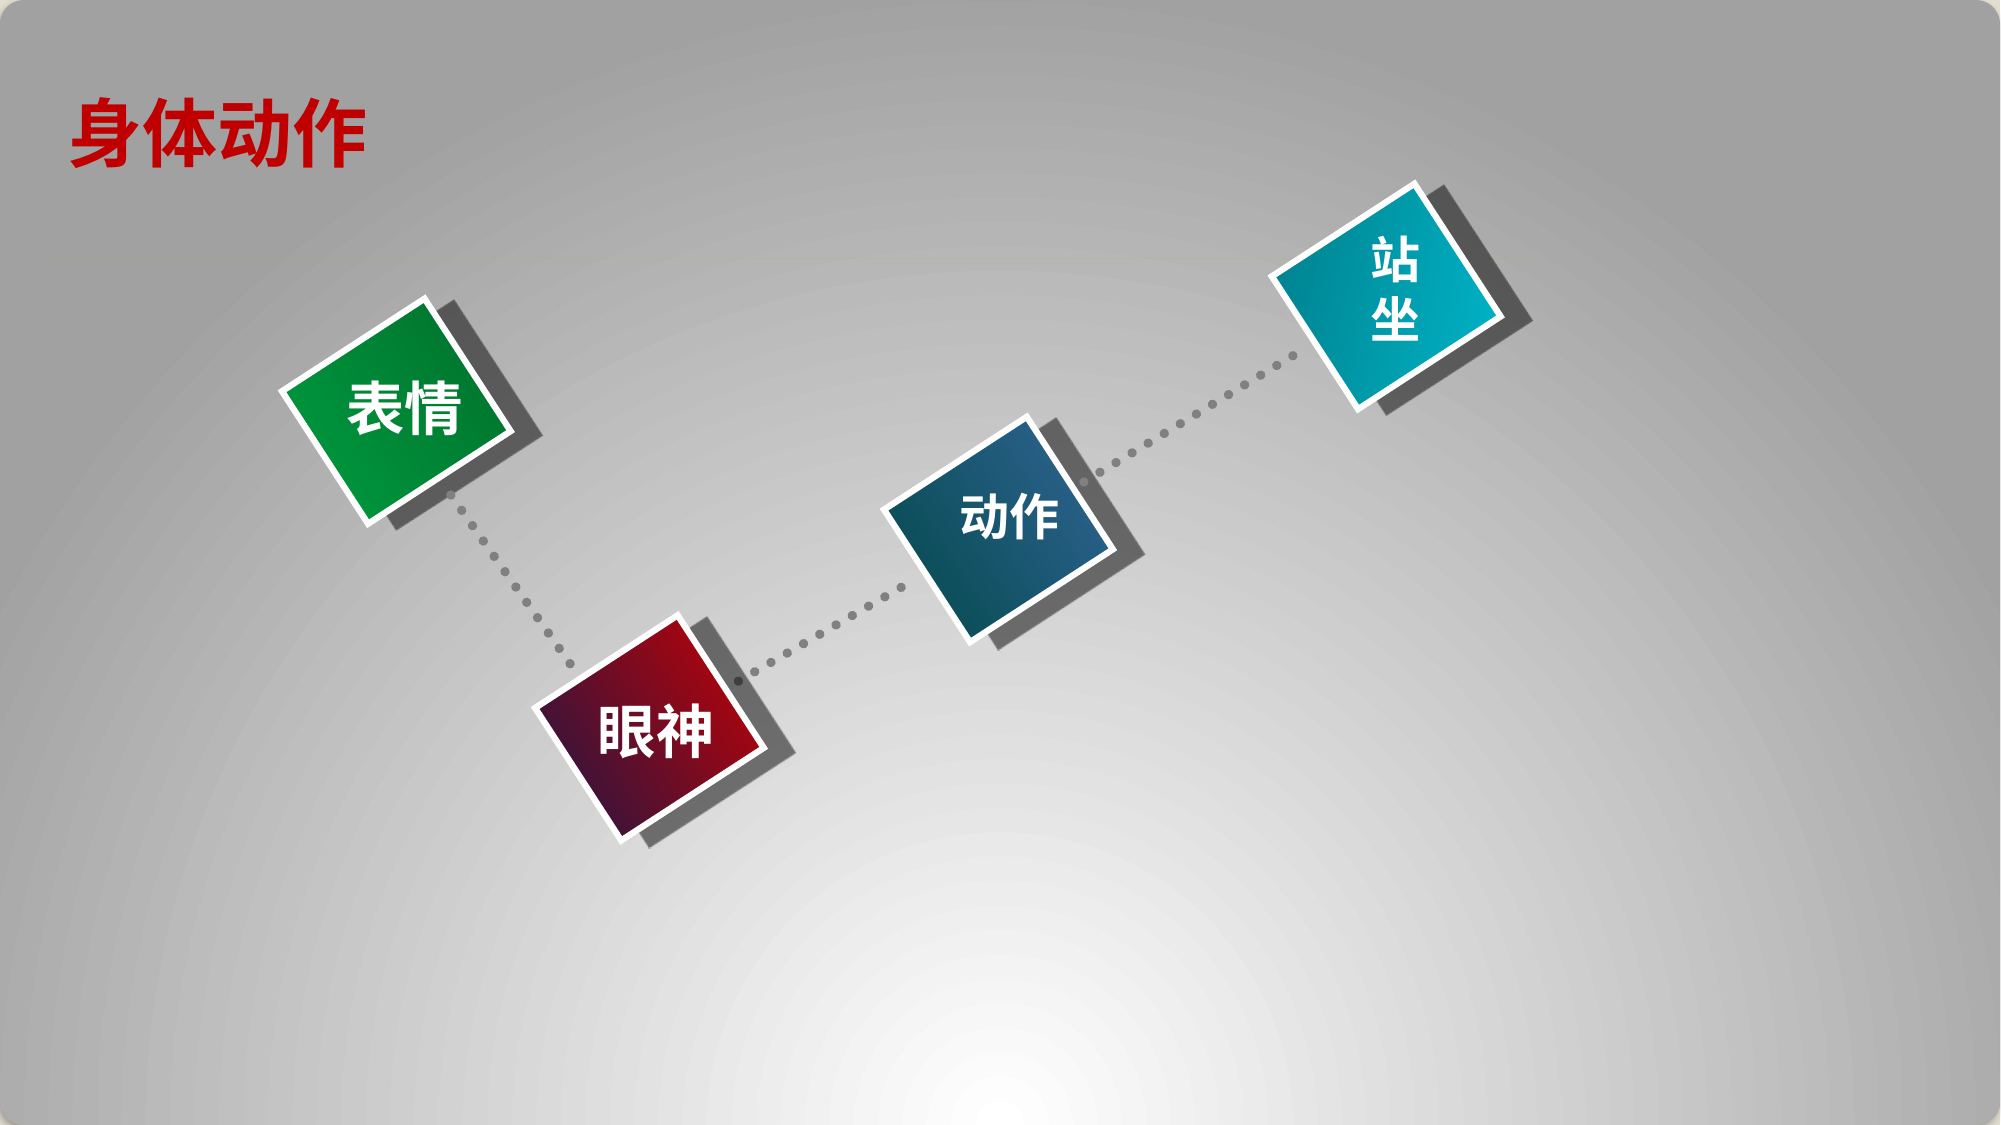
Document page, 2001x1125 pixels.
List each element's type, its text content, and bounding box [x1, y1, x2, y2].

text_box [310, 332, 482, 491]
text_box [1357, 183, 1439, 221]
text_box [1271, 243, 1322, 354]
title 身体动作 [52, 25, 1843, 184]
text_box [1324, 357, 1439, 410]
text_box 站 坐 [1322, 221, 1470, 357]
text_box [564, 648, 735, 808]
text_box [886, 450, 1132, 609]
text_box [1470, 269, 1501, 337]
